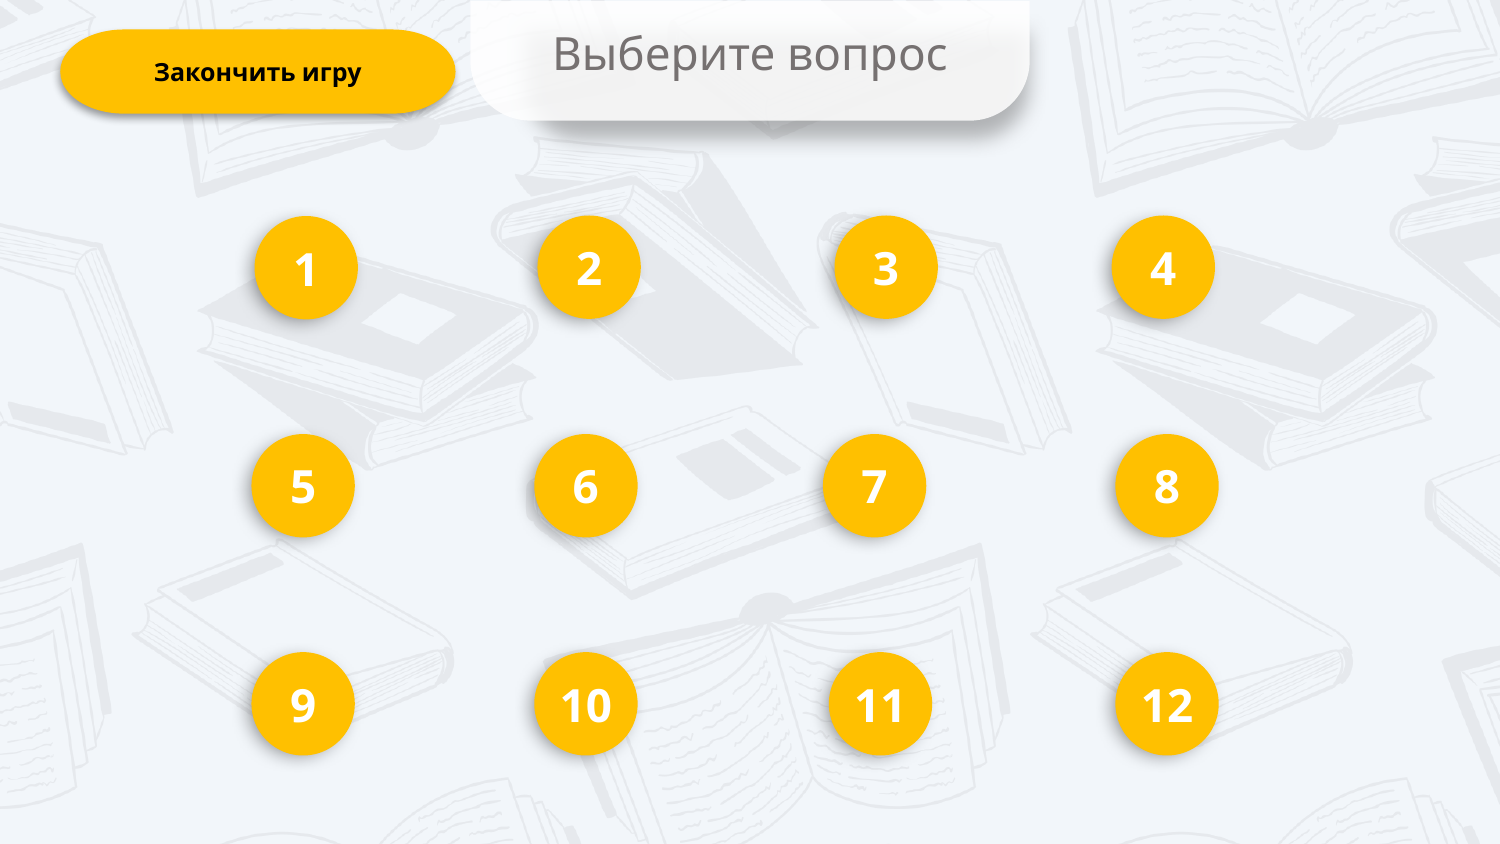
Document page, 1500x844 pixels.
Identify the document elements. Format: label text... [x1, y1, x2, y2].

picture [0, 0, 1500, 844]
text_box 6 [534, 434, 638, 538]
text_box 8 [1115, 434, 1219, 538]
text_box 11 [828, 652, 933, 756]
text_box [469, 0, 1031, 122]
text_box 7 [822, 434, 927, 538]
text_box 9 [251, 652, 355, 756]
text_box Закончить игру [59, 28, 457, 115]
text_box 2 [537, 215, 641, 319]
text_box 12 [1115, 652, 1219, 756]
text_box Выберите вопрос [537, 17, 963, 88]
text_box 10 [534, 652, 638, 756]
text_box 1 [254, 216, 358, 320]
text_box 3 [834, 215, 938, 319]
text_box 5 [251, 434, 355, 538]
text_box 4 [1111, 215, 1216, 319]
